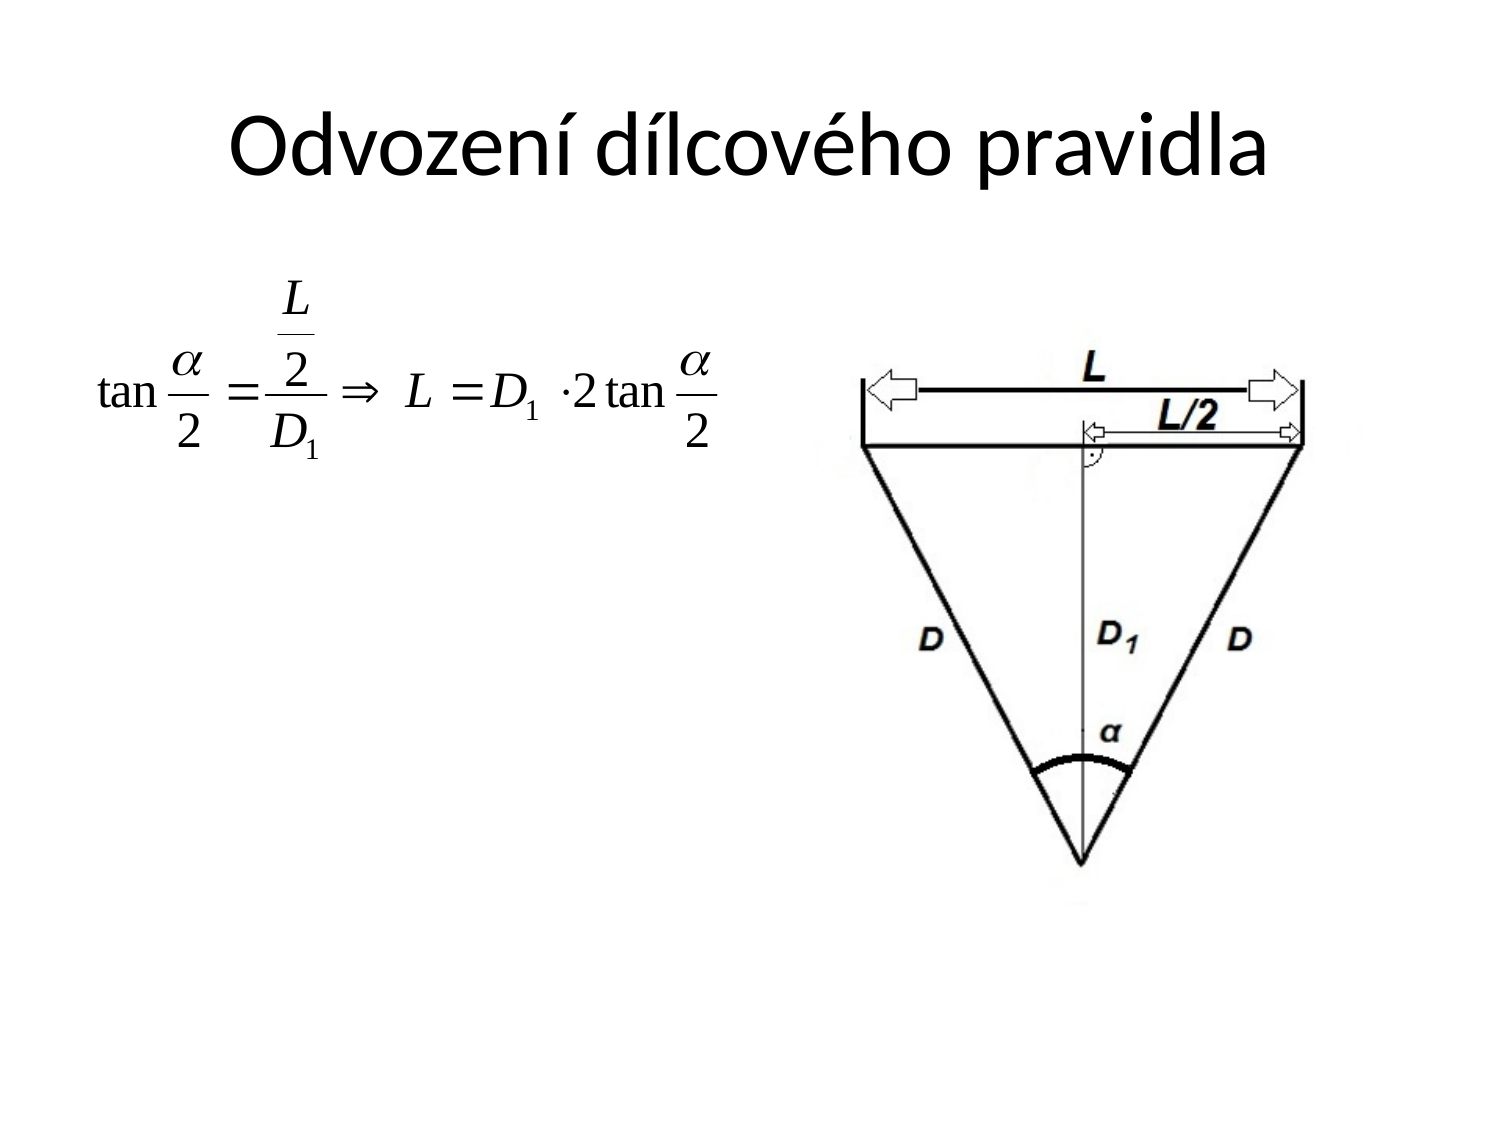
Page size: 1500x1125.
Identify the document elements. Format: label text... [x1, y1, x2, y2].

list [799, 327, 1388, 941]
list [88, 266, 726, 472]
title Odvození dílcového pravidla [75, 45, 1425, 233]
